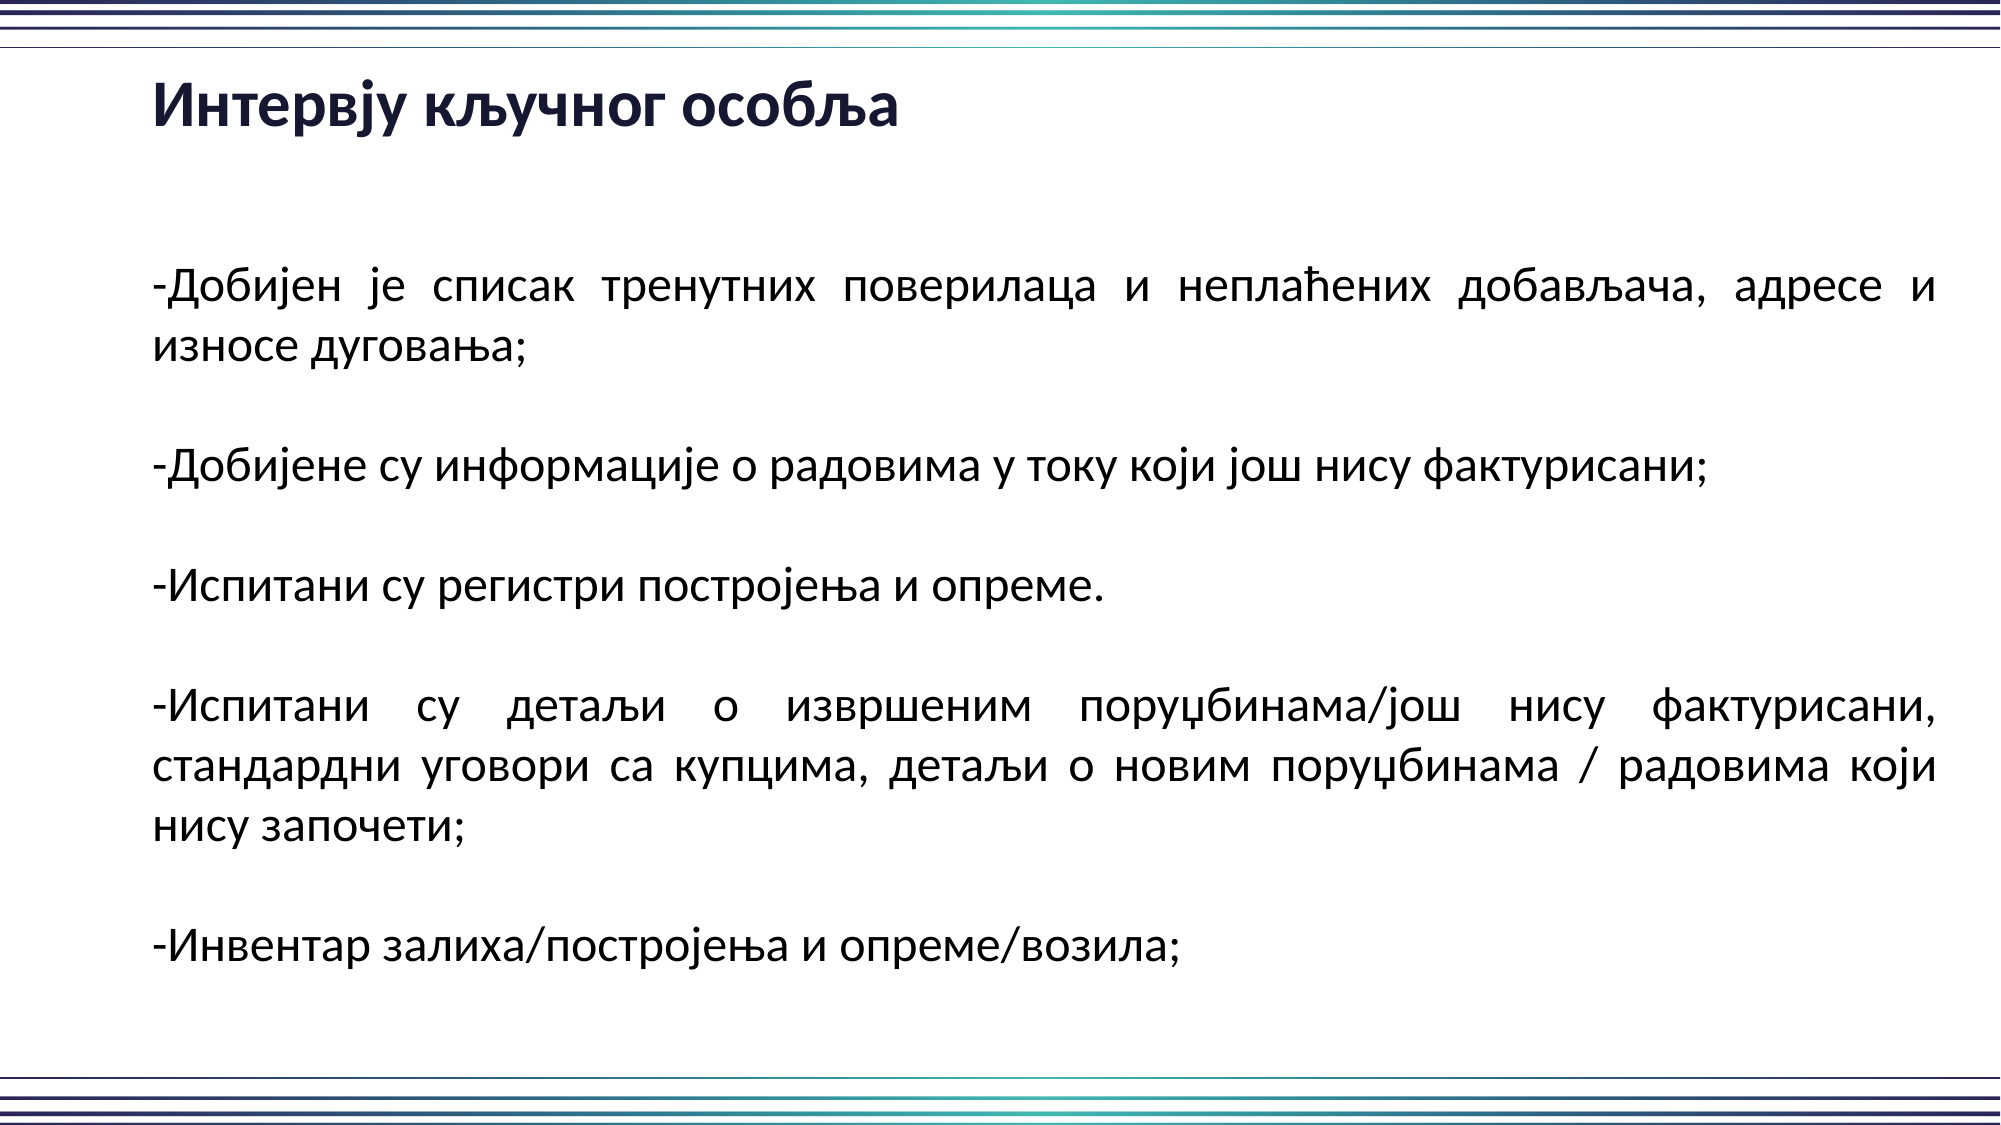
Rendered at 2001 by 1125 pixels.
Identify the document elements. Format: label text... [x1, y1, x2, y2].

picture [0, 0, 2001, 48]
picture [0, 1077, 2001, 1125]
text_box -Добијен је списак тренутних поверилаца и неплаћених добављача, адресе и износе дуговања; -Добијене су информације о радовима у току који још нису фактурисани; -Испитани су регистри постројења и опреме. -Испитани су детаљи о извршеним поруџбинама/још нису фактурисани, стандардни уговори са купцима, детаљи о новим поруџбинама / радовима који нису започети; -Инвентар залиха/постројења и опреме/возила; [137, 244, 1953, 979]
list Интервју кључног особља [137, 60, 1863, 148]
